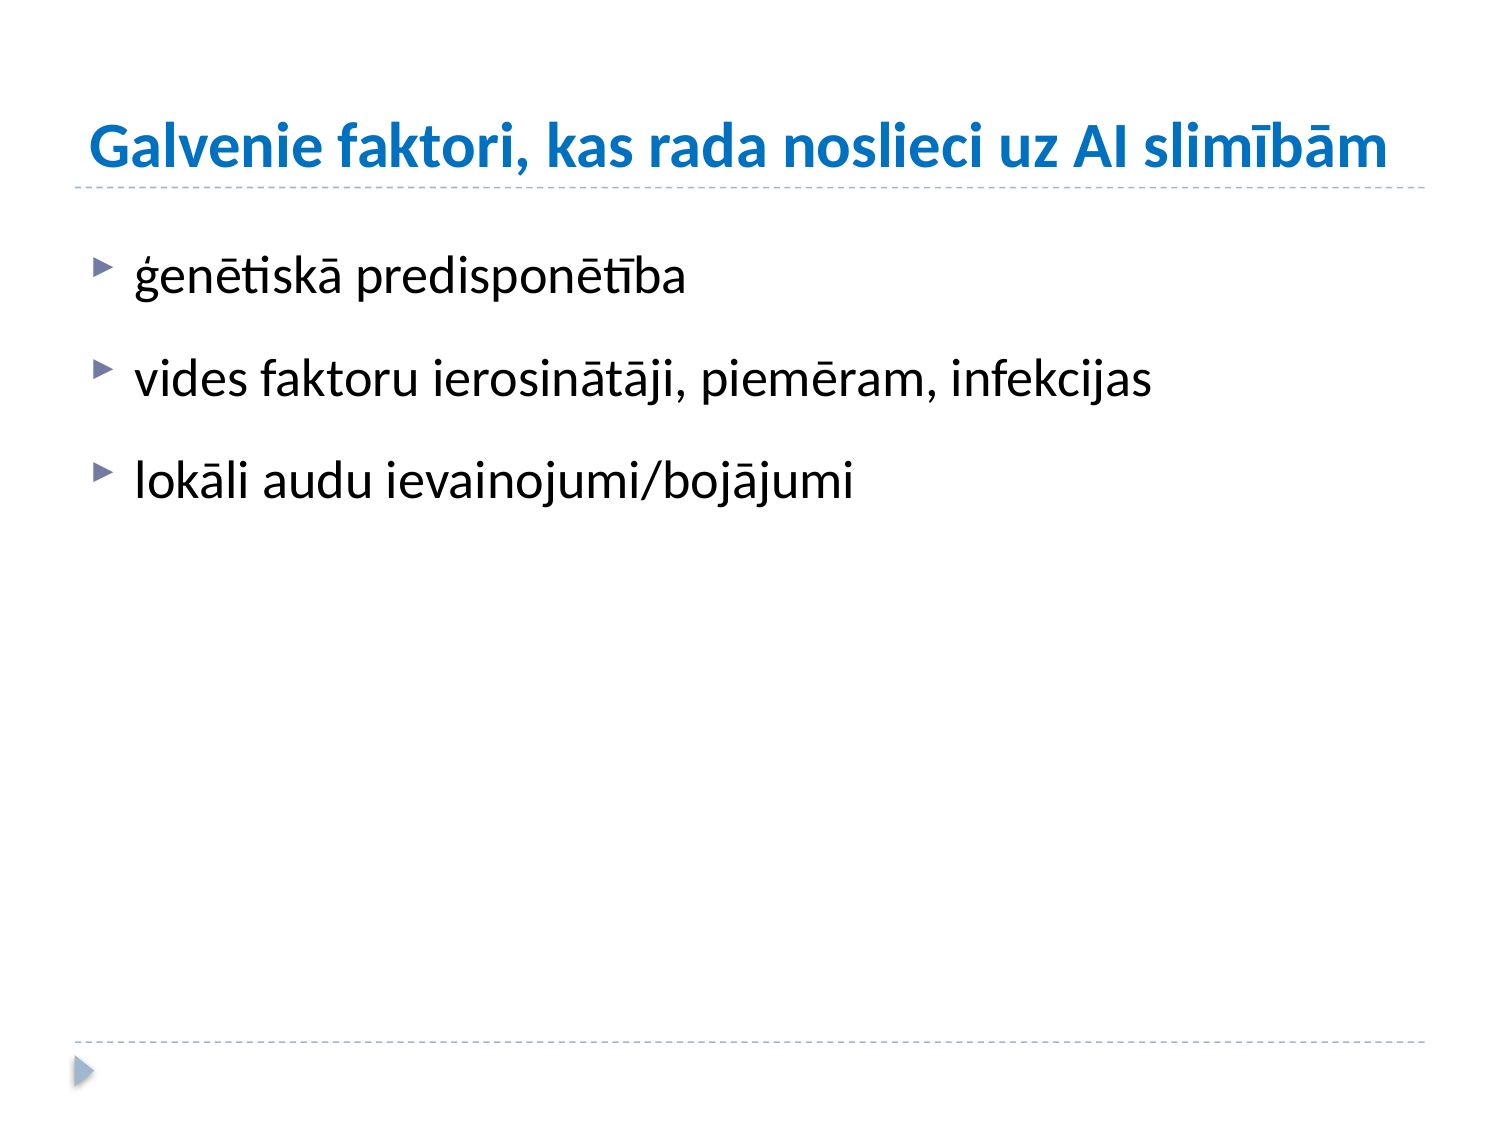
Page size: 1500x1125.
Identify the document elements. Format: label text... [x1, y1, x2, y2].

list ģenētiskā predisponētība vides faktoru ierosinātāji, piemēram, infekcijas lokāli audu ievainojumi/bojājumi [75, 231, 1425, 1010]
title Galvenie faktori, kas rada noslieci uz AI slimībām [75, 24, 1425, 188]
